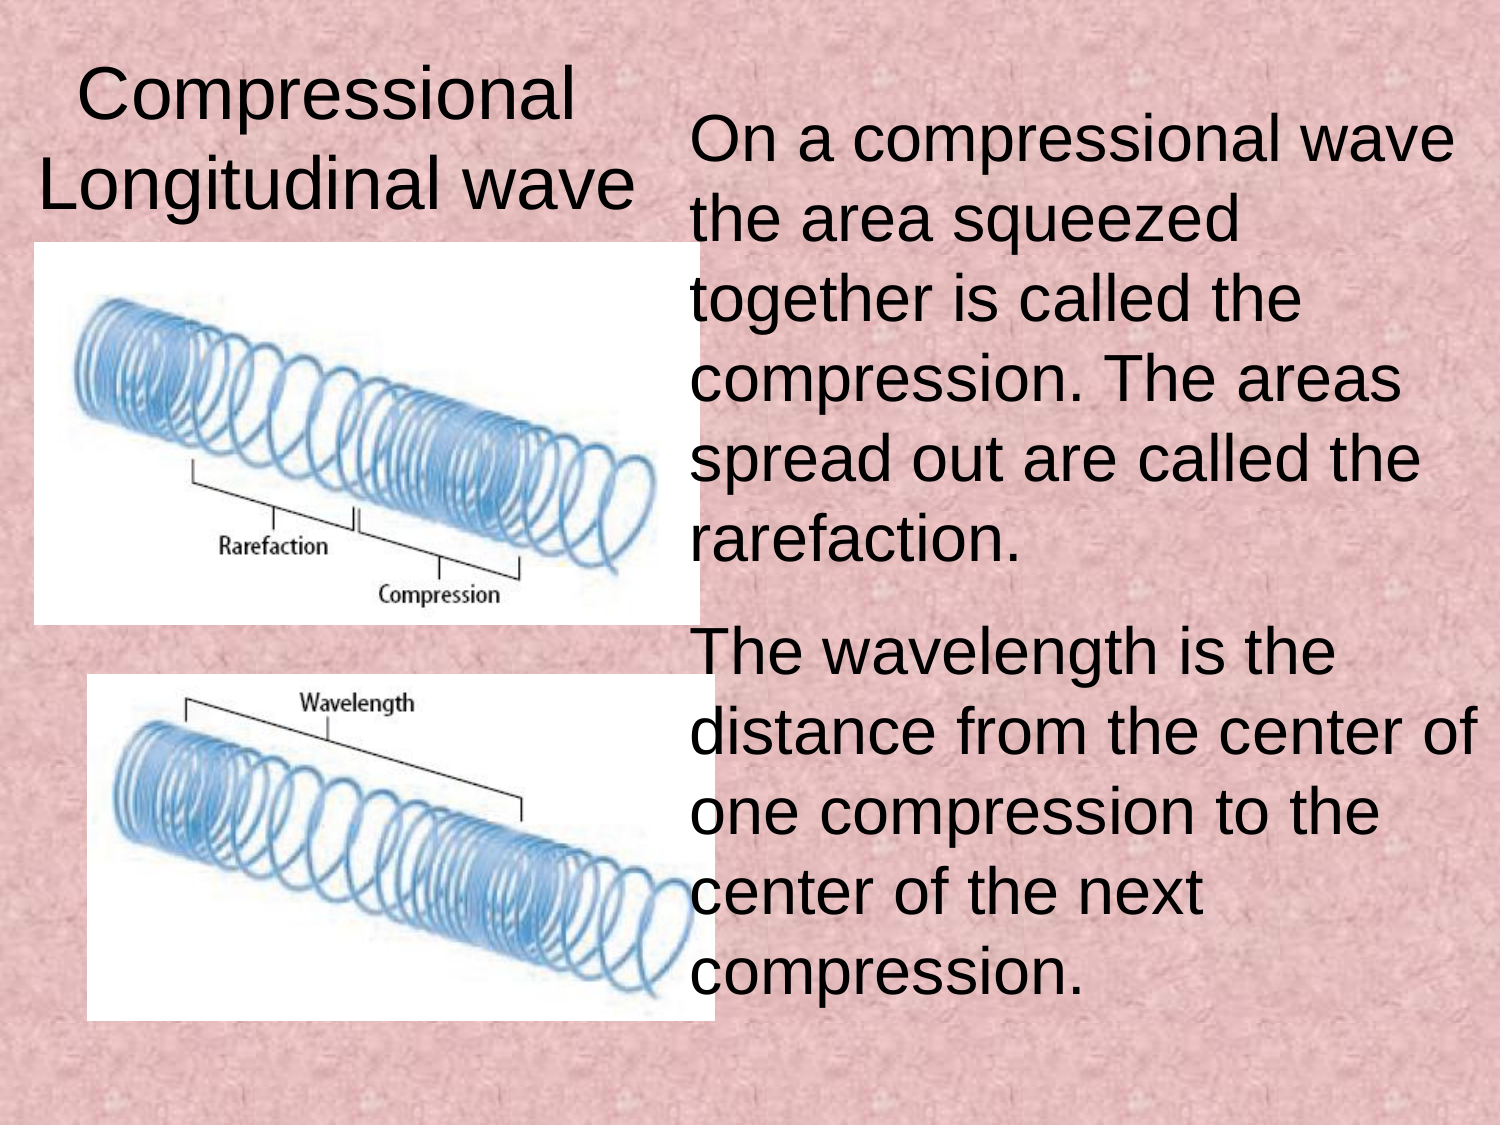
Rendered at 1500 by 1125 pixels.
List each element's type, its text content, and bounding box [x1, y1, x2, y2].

text_box On a compressional wave the area squeezed together is called the compression. The areas spread out are called the rarefaction. The wavelength is the distance from the center of one compression to the center of the next compression. [674, 87, 1500, 1016]
picture [0, 0, 1500, 1125]
text_box Compressional Longitudinal wave [12, 37, 663, 233]
